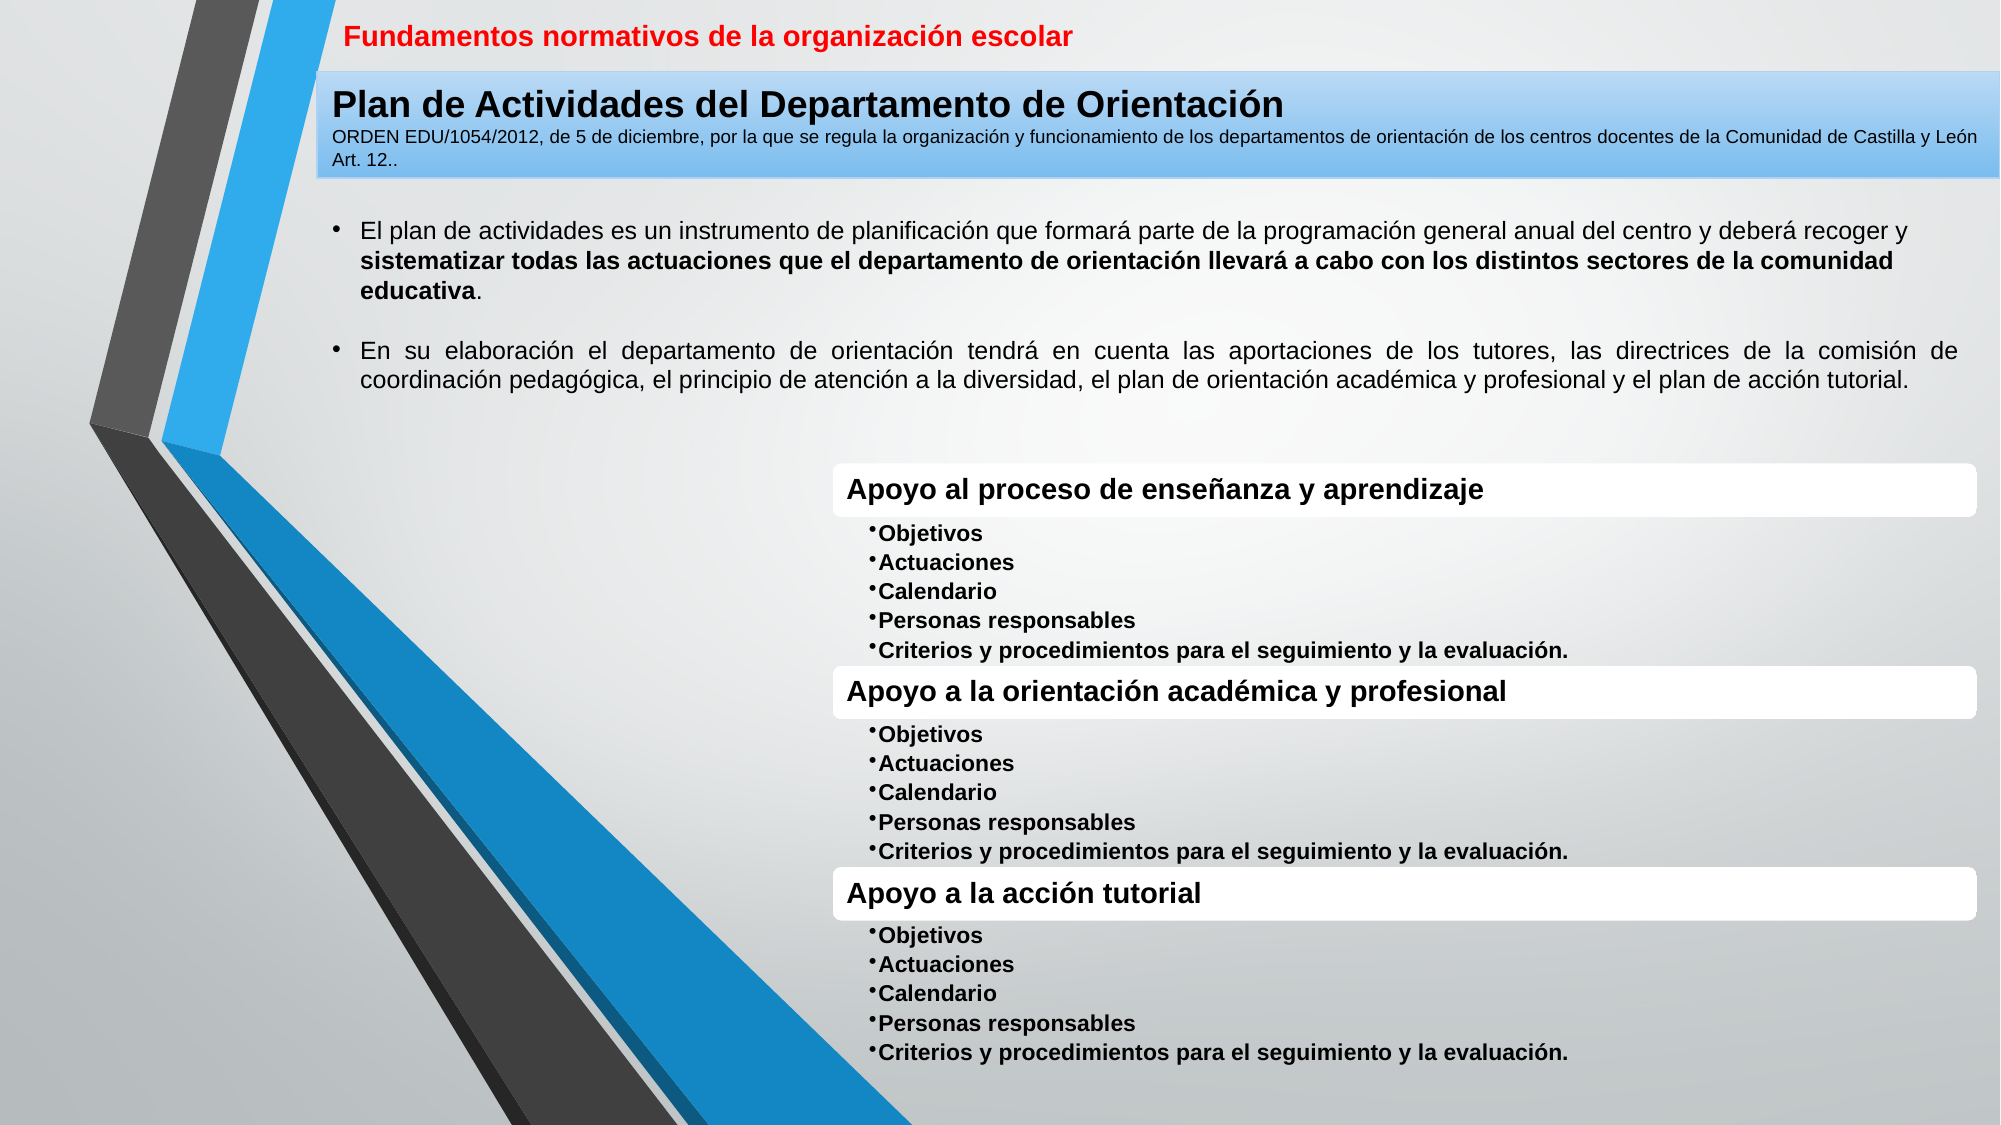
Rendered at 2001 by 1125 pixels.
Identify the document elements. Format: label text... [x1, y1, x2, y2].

text_box El plan de actividades es un instrumento de planificación que formará parte de la programación general anual del centro y deberá recoger y sistematizar todas las actuaciones que el departamento de orientación llevará a cabo con los distintos sectores de la comunidad educativa. En su elaboración el departamento de orientación tendrá en cuenta las aportaciones de los tutores, las directrices de la comisión de coordinación pedagógica, el principio de atención a la diversidad, el plan de orientación académica y profesional y el plan de acción tutorial. [317, 206, 1977, 402]
text_box Plan de Actividades del Departamento de Orientación ORDEN EDU/1054/2012, de 5 de diciembre, por la que se regula la organización y funcionamiento de los departamentos de orientación de los centros docentes de la Comunidad de Castilla y León Art. 12.. [316, 71, 2000, 179]
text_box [832, 463, 1978, 1070]
text_box Fundamentos normativos de la organización escolar [328, 9, 2000, 71]
